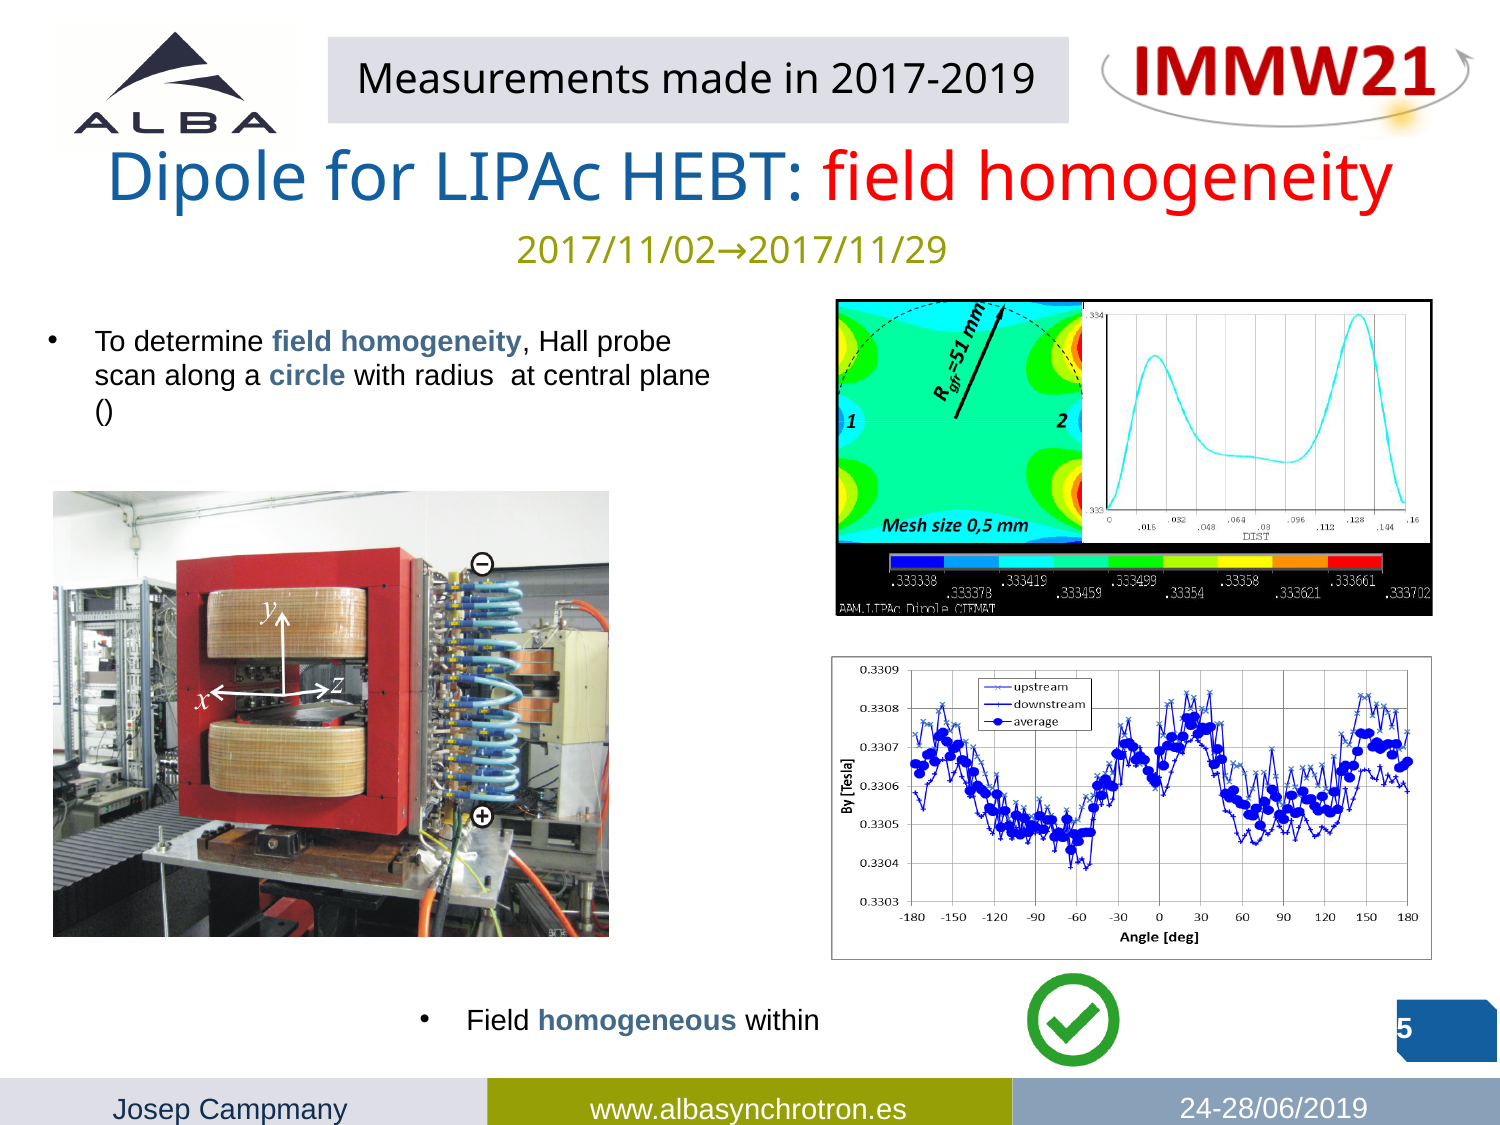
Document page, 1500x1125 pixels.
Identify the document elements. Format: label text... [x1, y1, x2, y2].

text_box 2017/11/02→2017/11/29 [501, 218, 963, 278]
text_box Measurements made in 2017-2019 [324, 61, 1069, 102]
picture [50, 19, 300, 157]
picture [830, 656, 1432, 960]
picture [835, 299, 1434, 616]
picture [1024, 971, 1121, 1068]
text_box Dipole for LIPAc HEBT: field homogeneity [53, 149, 1447, 214]
text_box [327, 102, 1069, 124]
picture [52, 491, 609, 937]
picture [1092, 36, 1485, 140]
text_box [327, 36, 1069, 61]
